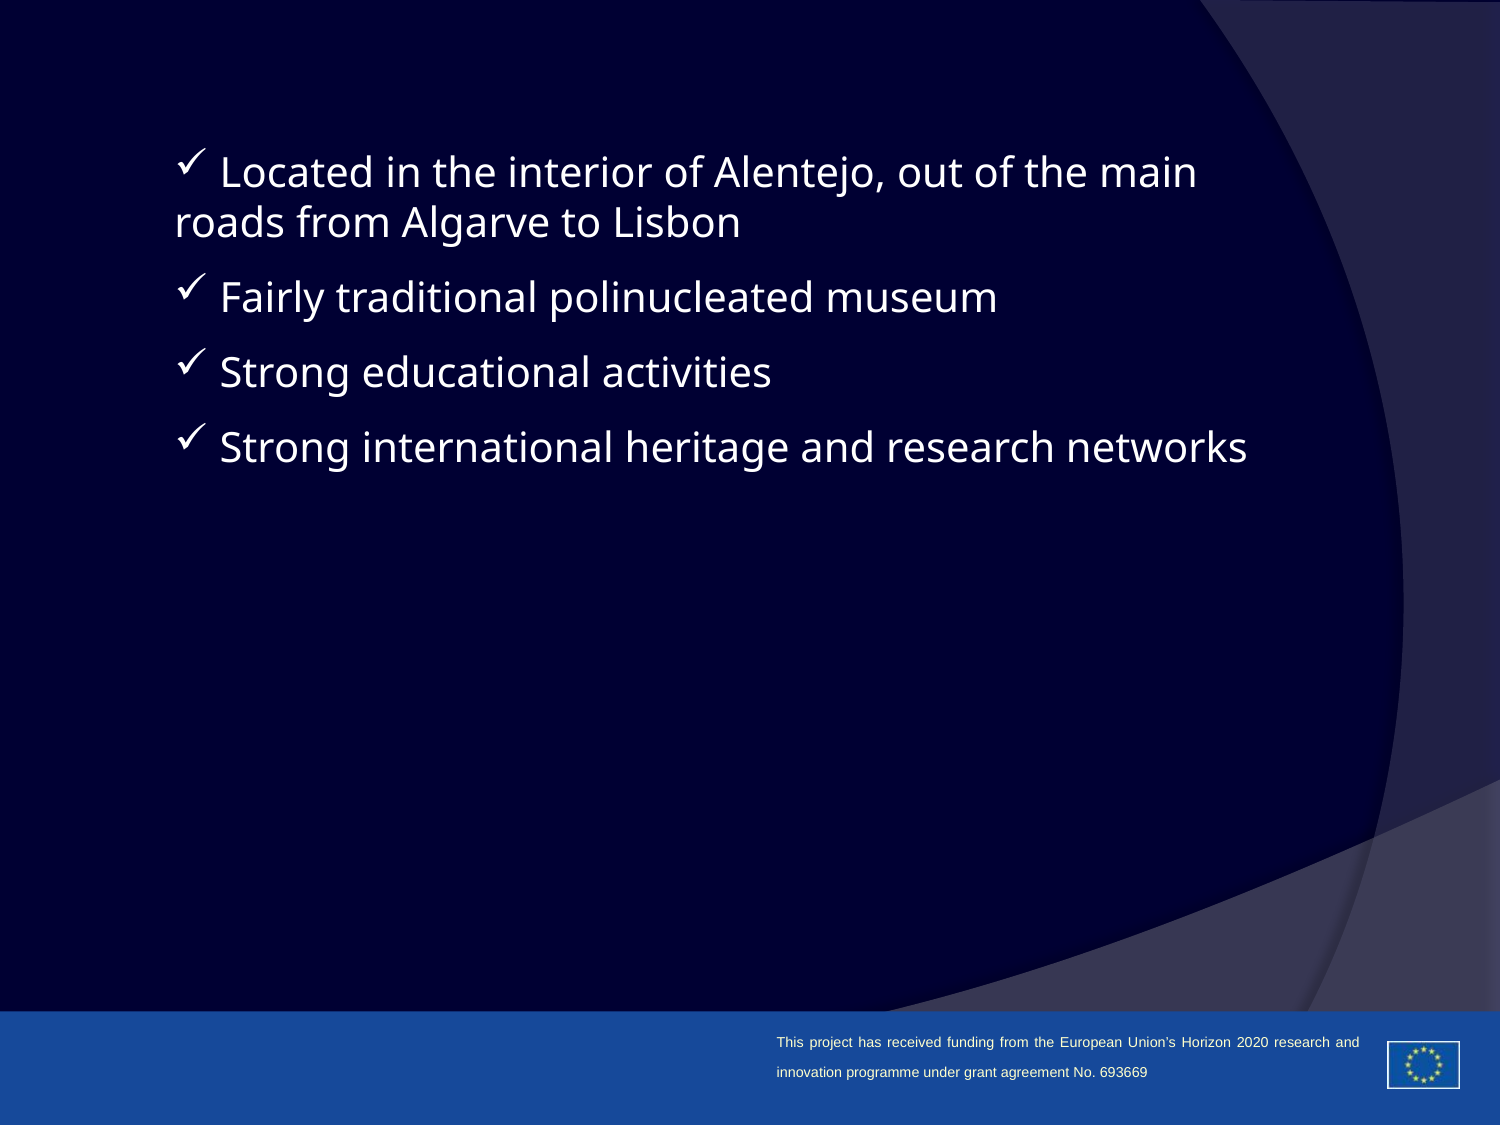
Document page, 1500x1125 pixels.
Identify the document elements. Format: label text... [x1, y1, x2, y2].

text_box This project has received funding from the European Union’s Horizon 2020 research and innovation programme under grant agreement No. 693669 [761, 1058, 1376, 1098]
picture [1387, 1041, 1460, 1090]
text_box [0, 1011, 1500, 1125]
text_box Located in the interior of Alentejo, out of the main roads from Algarve to Lisbon Fairly traditional polinucleated museum Strong educational activities Strong international heritage and research networks [159, 138, 1306, 479]
